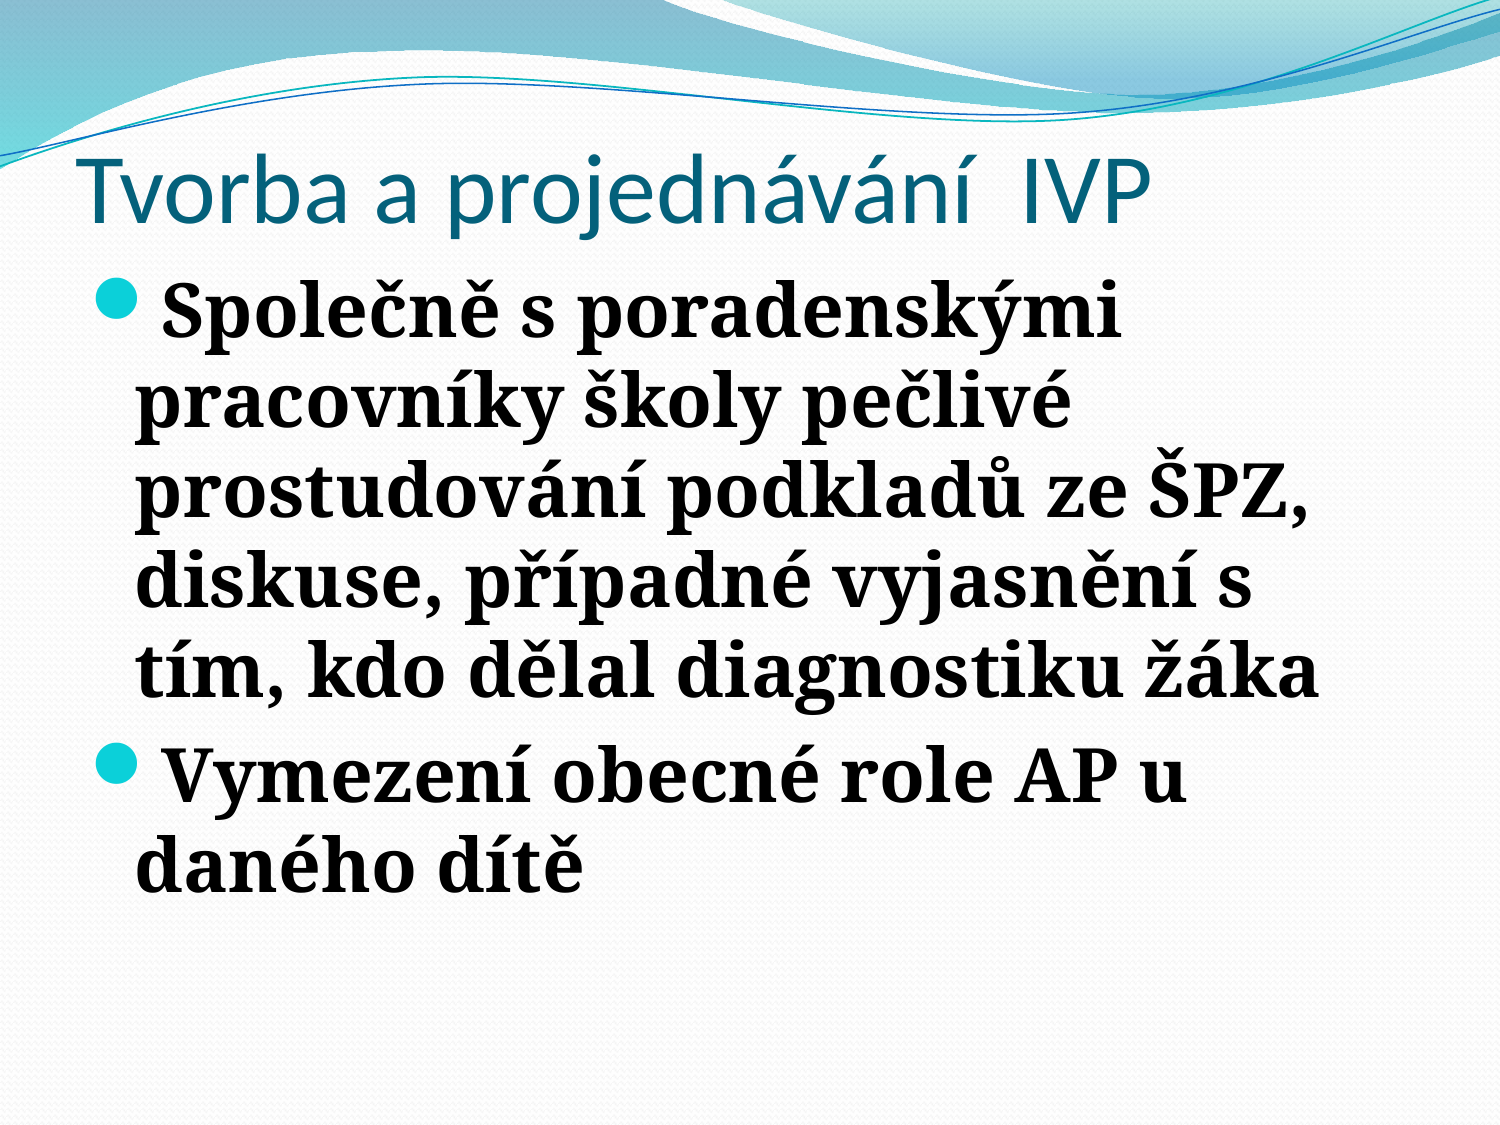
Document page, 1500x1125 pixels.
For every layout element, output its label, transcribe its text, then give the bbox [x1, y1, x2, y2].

title Tvorba a projednávání IVP [75, 115, 1425, 244]
list Společně s poradenskými pracovníky školy pečlivé prostudování podkladů ze ŠPZ, diskuse, případné vyjasnění s tím, kdo dělal diagnostiku žáka Vymezení obecné role AP u daného dítě [75, 255, 1425, 1038]
